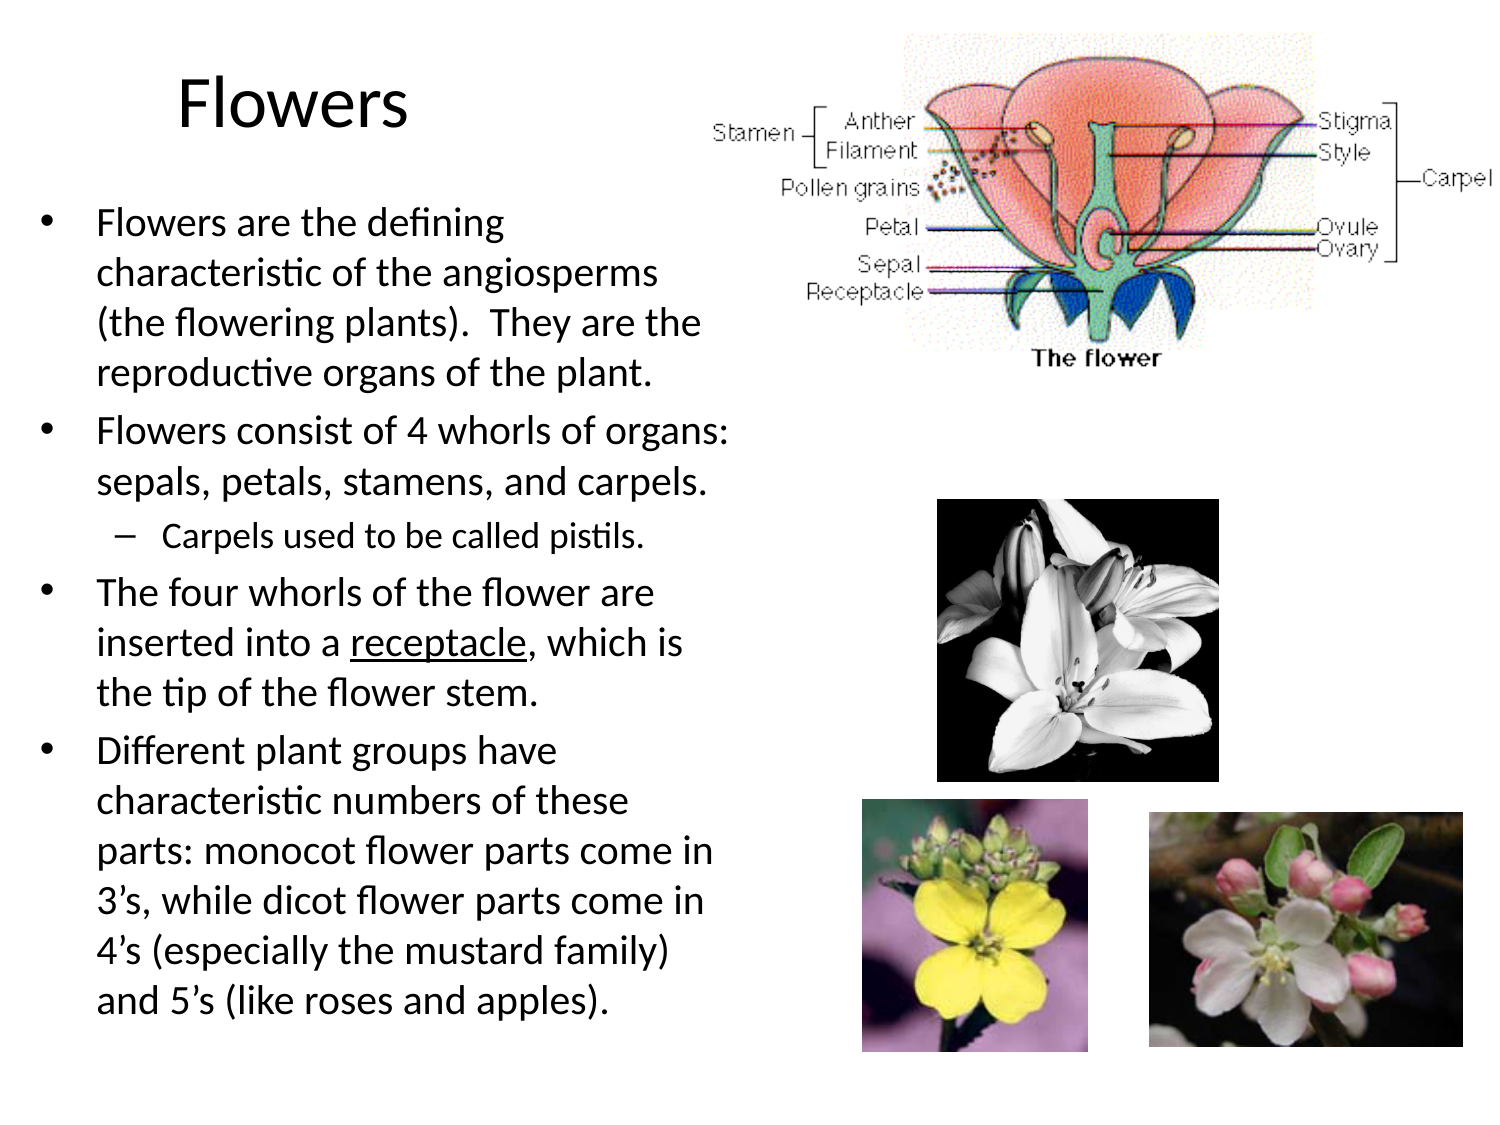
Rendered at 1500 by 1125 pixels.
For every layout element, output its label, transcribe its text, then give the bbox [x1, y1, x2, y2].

picture [1149, 812, 1463, 1048]
picture [937, 499, 1219, 782]
title Flowers [75, 45, 513, 150]
picture [862, 799, 1088, 1052]
list Flowers are the defining characteristic of the angiosperms (the flowering plants). They are the reproductive organs of the plant. Flowers consist of 4 whorls of organs: sepals, petals, stamens, and carpels. Carpels used to be called pistils. The four whorls of the flower are inserted into a receptacle, which is the tip of the flower stem. Different plant groups have characteristic numbers of these parts: monocot flower parts come in 3’s, while dicot flower parts come in 4’s (especially the mustard family) and 5’s (like roses and apples). [24, 187, 750, 1050]
picture [712, 29, 1500, 376]
